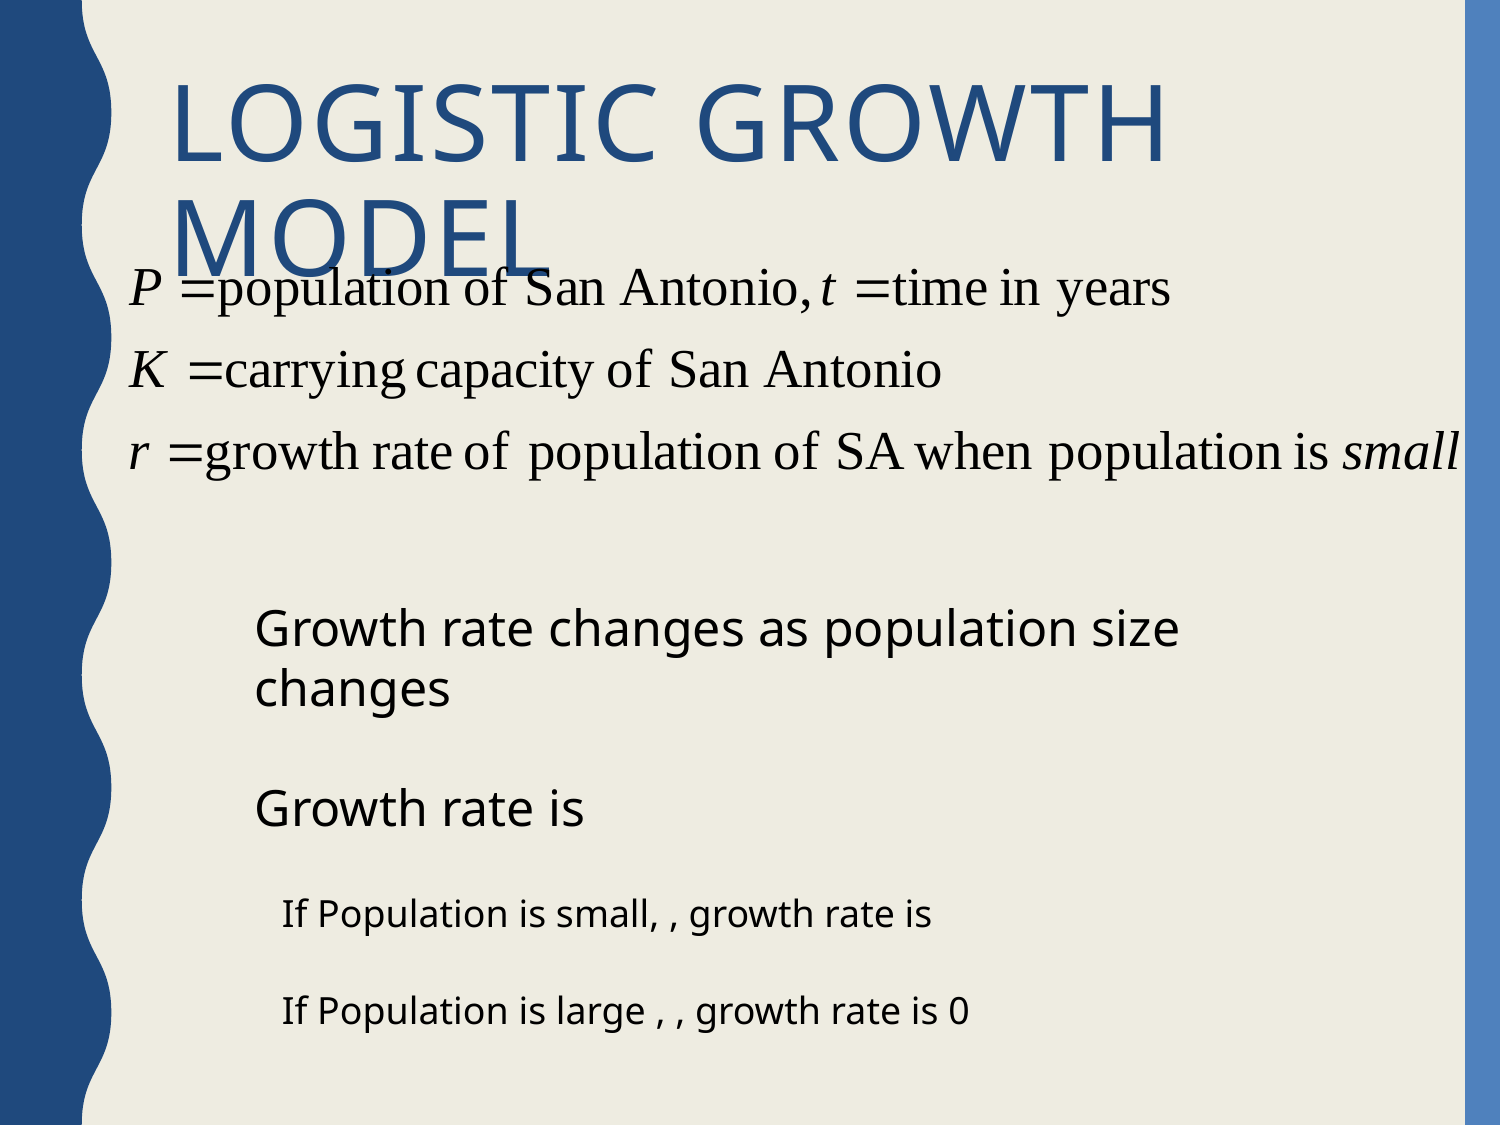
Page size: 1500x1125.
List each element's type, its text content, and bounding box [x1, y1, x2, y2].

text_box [119, 254, 1475, 492]
title Logistic Growth Model [154, 62, 1407, 254]
